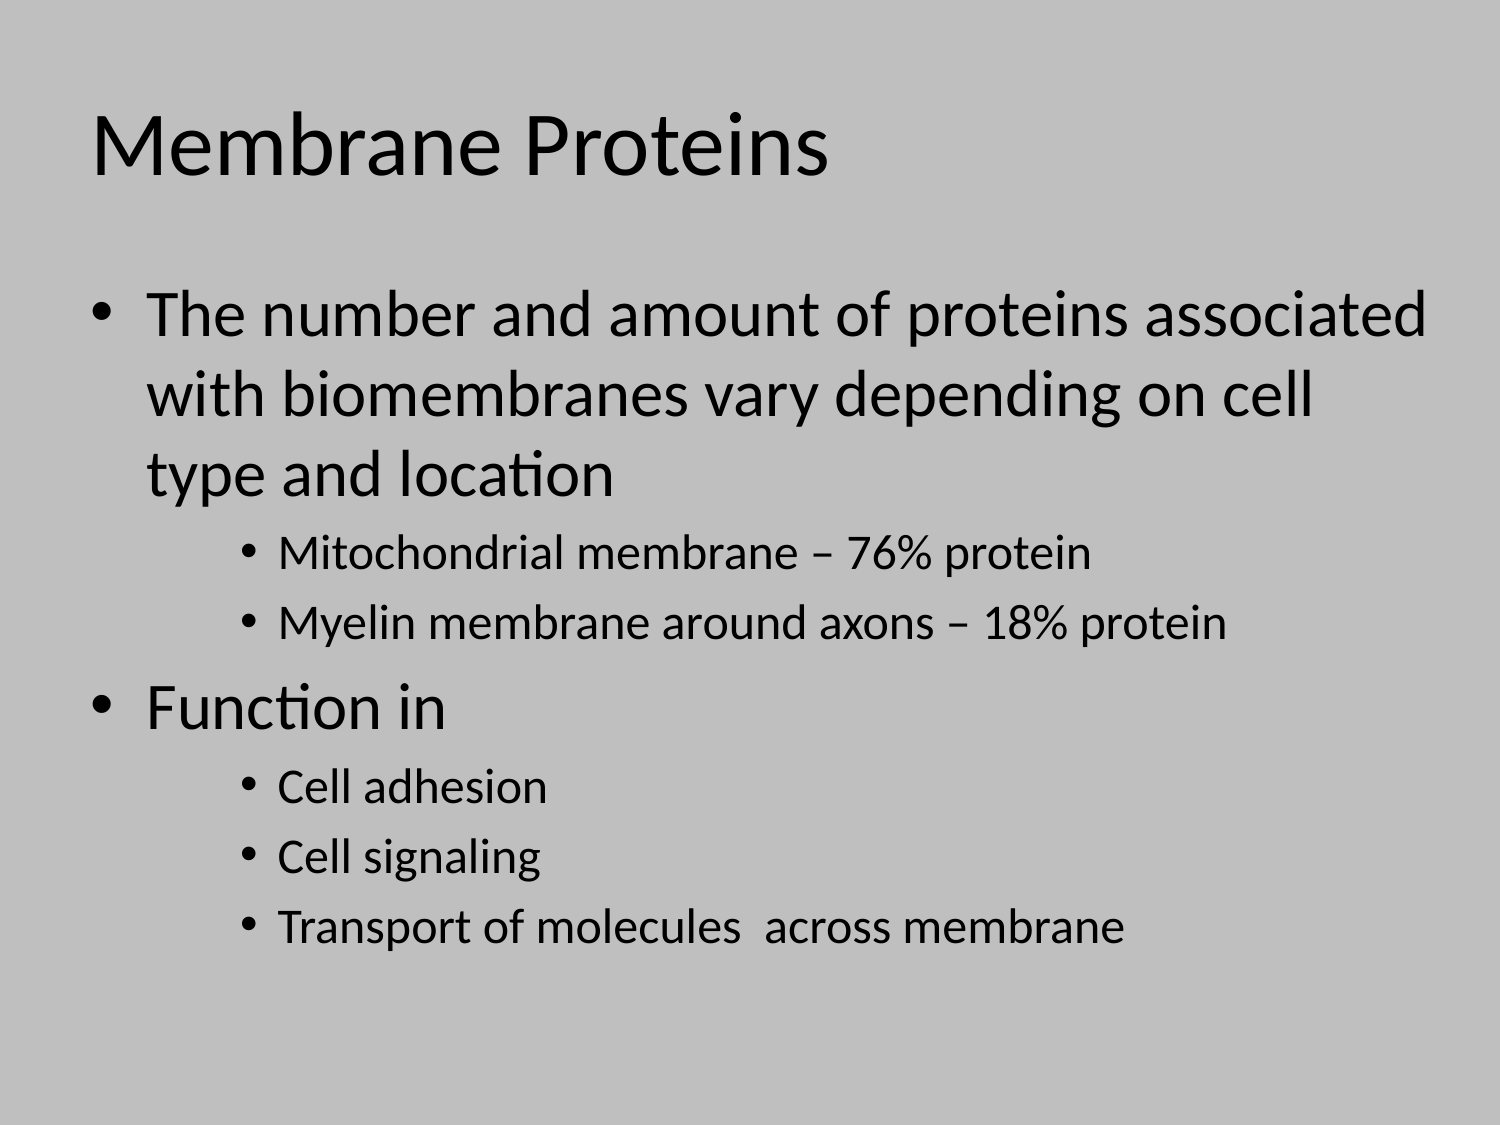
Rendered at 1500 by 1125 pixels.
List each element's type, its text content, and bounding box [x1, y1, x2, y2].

list The number and amount of proteins associated with biomembranes vary depending on cell type and location Mitochondrial membrane – 76% protein Myelin membrane around axons – 18% protein Function in Cell adhesion Cell signaling Transport of molecules across membrane [75, 262, 1463, 1005]
title Membrane Proteins [75, 45, 1425, 233]
